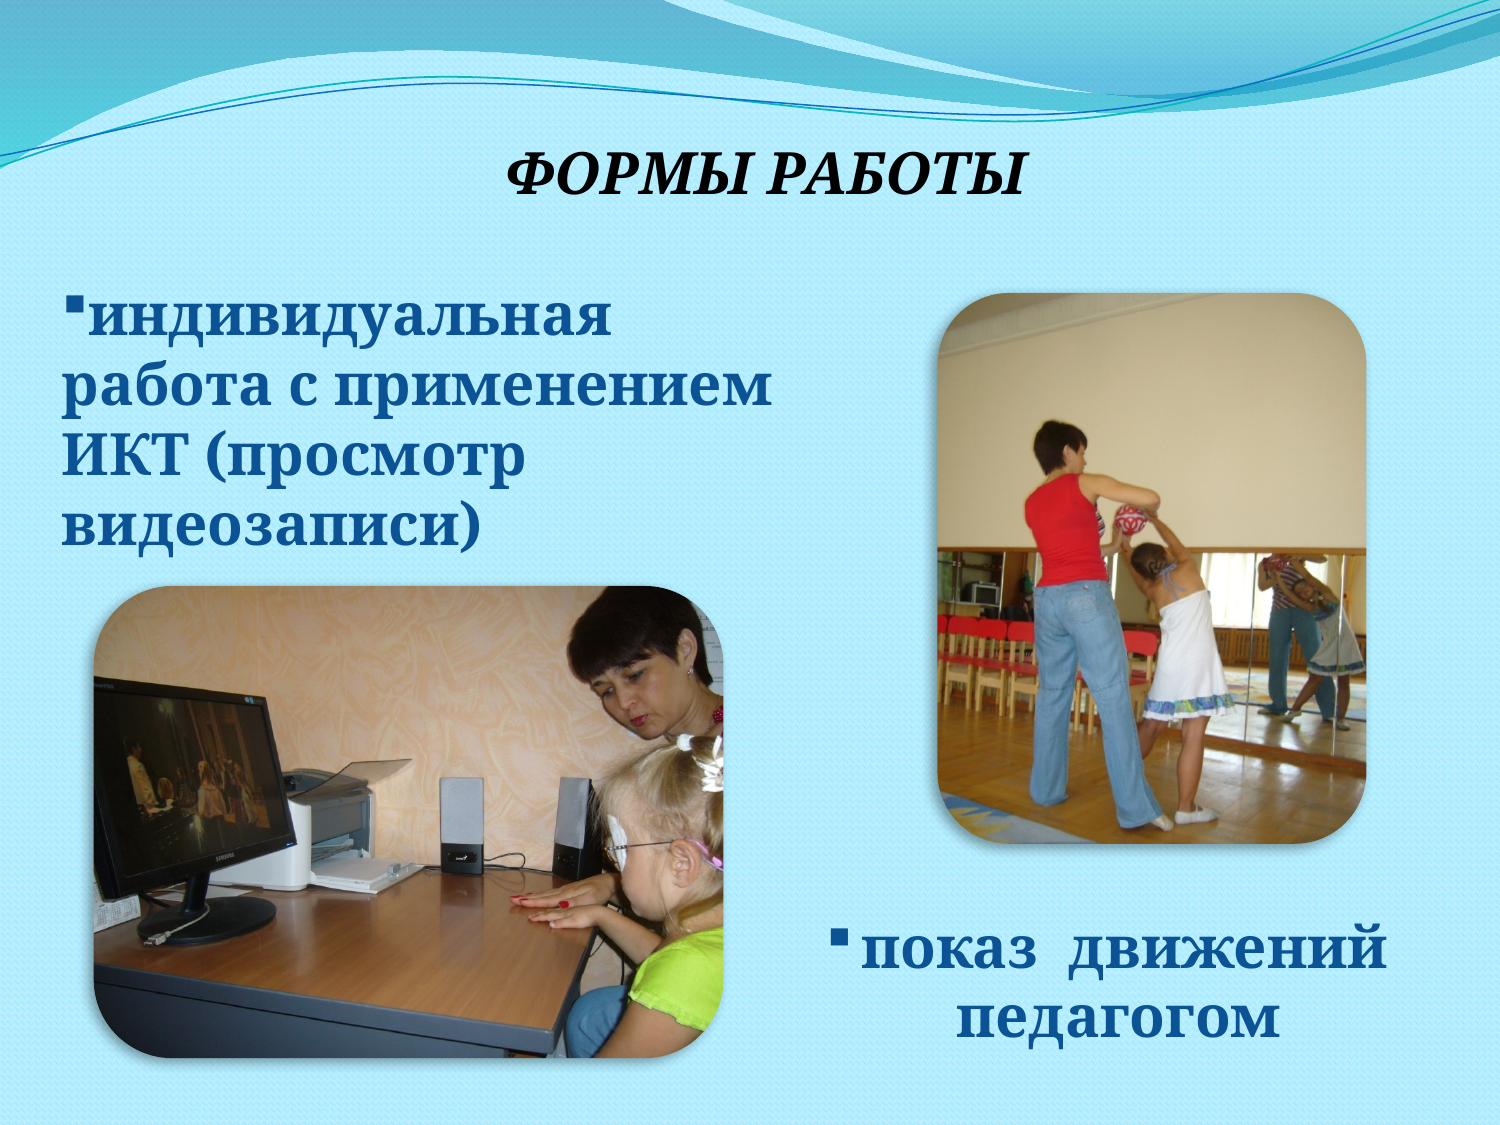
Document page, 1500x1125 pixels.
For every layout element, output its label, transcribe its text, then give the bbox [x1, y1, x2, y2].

text_box ФОРМЫ РАБОТЫ [175, 128, 1372, 284]
picture [93, 585, 724, 1059]
text_box показ движений педагогом [796, 902, 1442, 1057]
picture [937, 292, 1367, 844]
text_box индивидуальная работа с применением ИКТ (просмотр видеозаписи) [46, 269, 797, 565]
